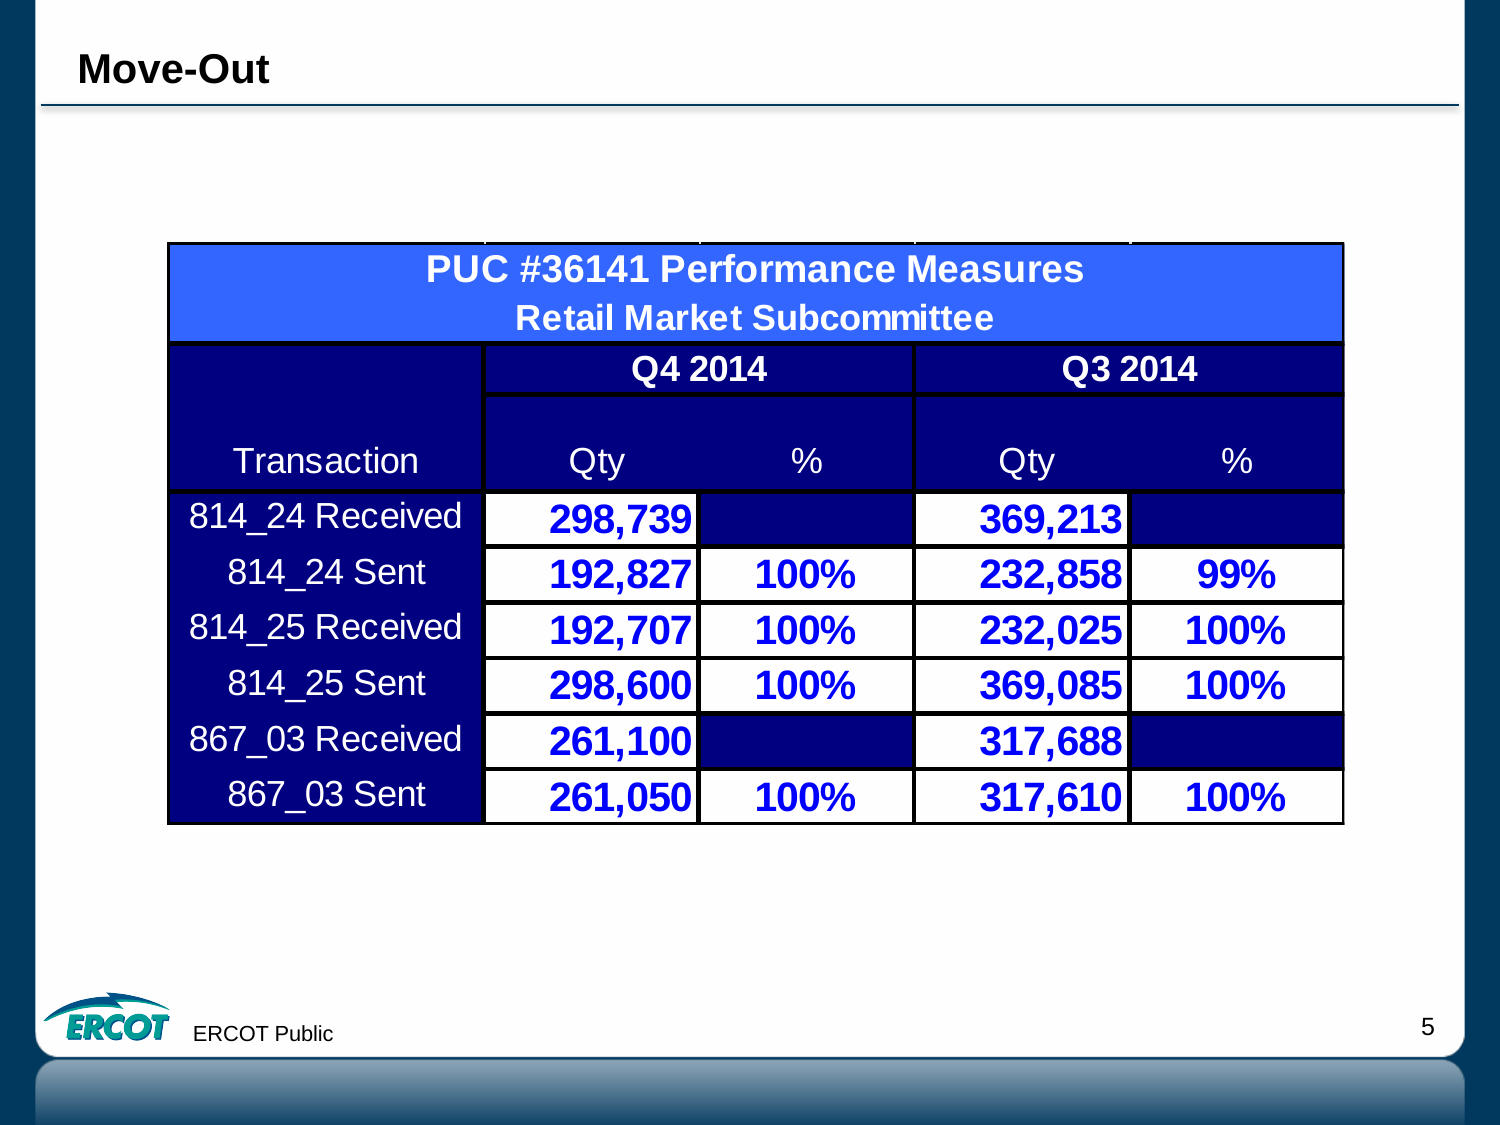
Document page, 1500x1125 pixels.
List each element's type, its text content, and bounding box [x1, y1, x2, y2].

picture [35, 0, 1465, 1125]
title Move-Out [62, 29, 1450, 106]
